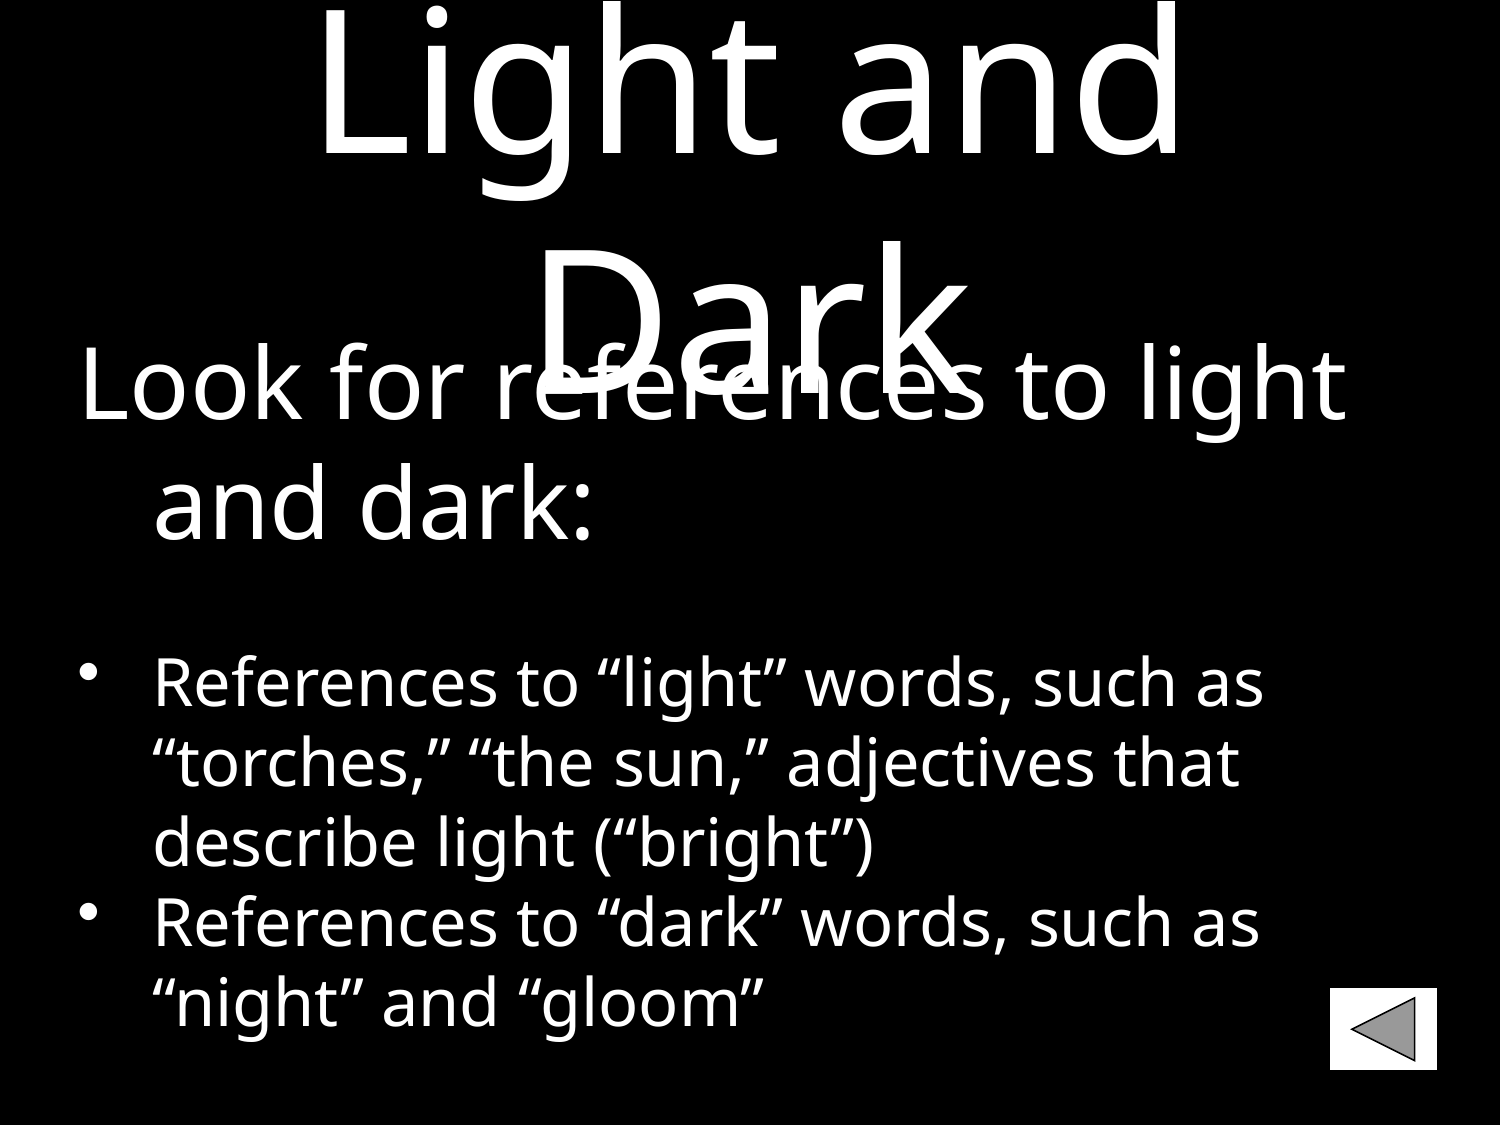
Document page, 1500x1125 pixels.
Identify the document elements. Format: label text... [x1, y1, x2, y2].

text_box Look for references to light and dark: References to “light” words, such as “torches,” “the sun,” adjectives that describe light (“bright”) References to “dark” words, such as “night” and “gloom” [62, 312, 1463, 1047]
title Light and Dark [112, 99, 1388, 288]
text_box [1328, 987, 1438, 1072]
